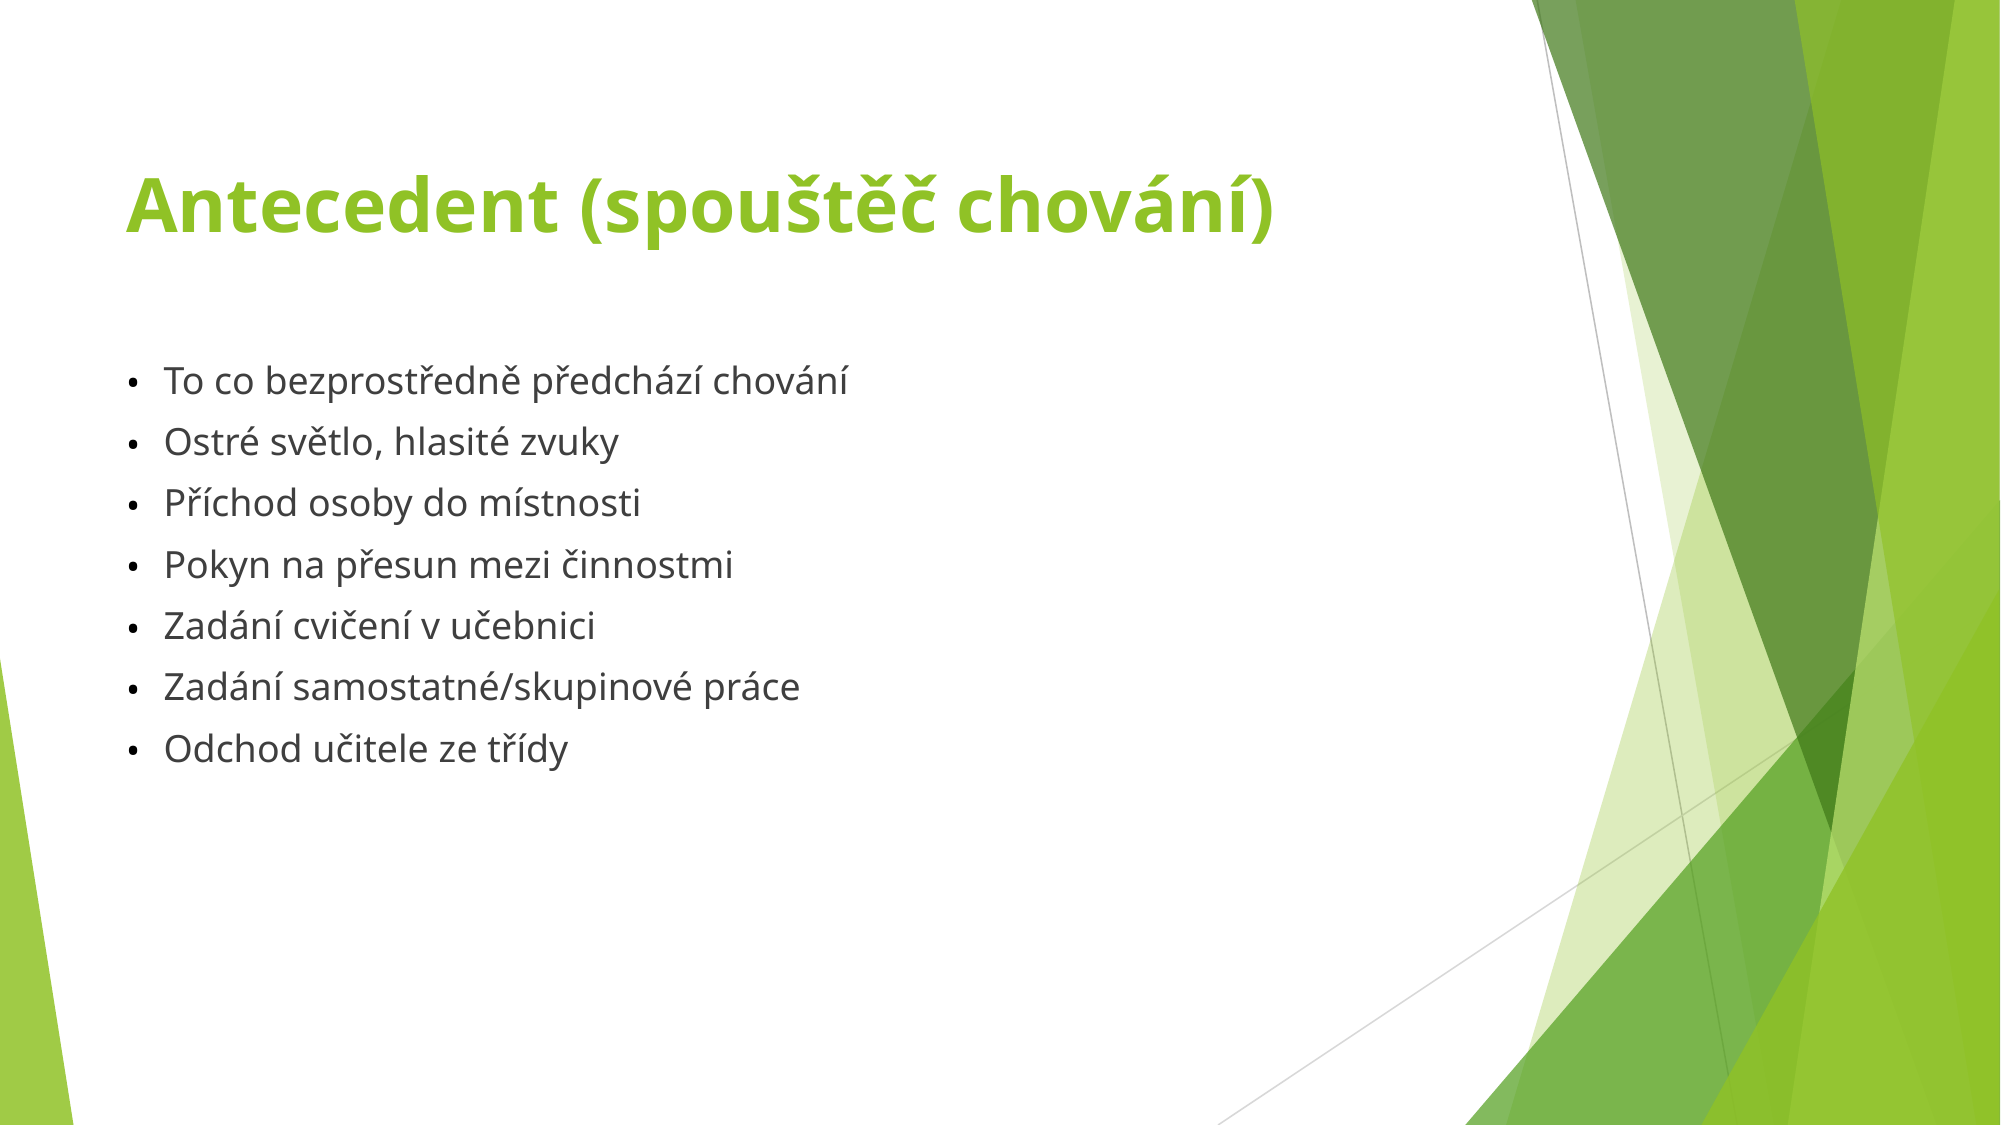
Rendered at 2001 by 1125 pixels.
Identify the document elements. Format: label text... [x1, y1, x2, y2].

list To co bezprostředně předchází chování Ostré světlo, hlasité zvuky Příchod osoby do místnosti Pokyn na přesun mezi činnostmi Zadání cvičení v učebnici Zadání samostatné/skupinové práce Odchod učitele ze třídy [111, 354, 1522, 992]
title Antecedent (spouštěč chování) [111, 99, 1522, 317]
